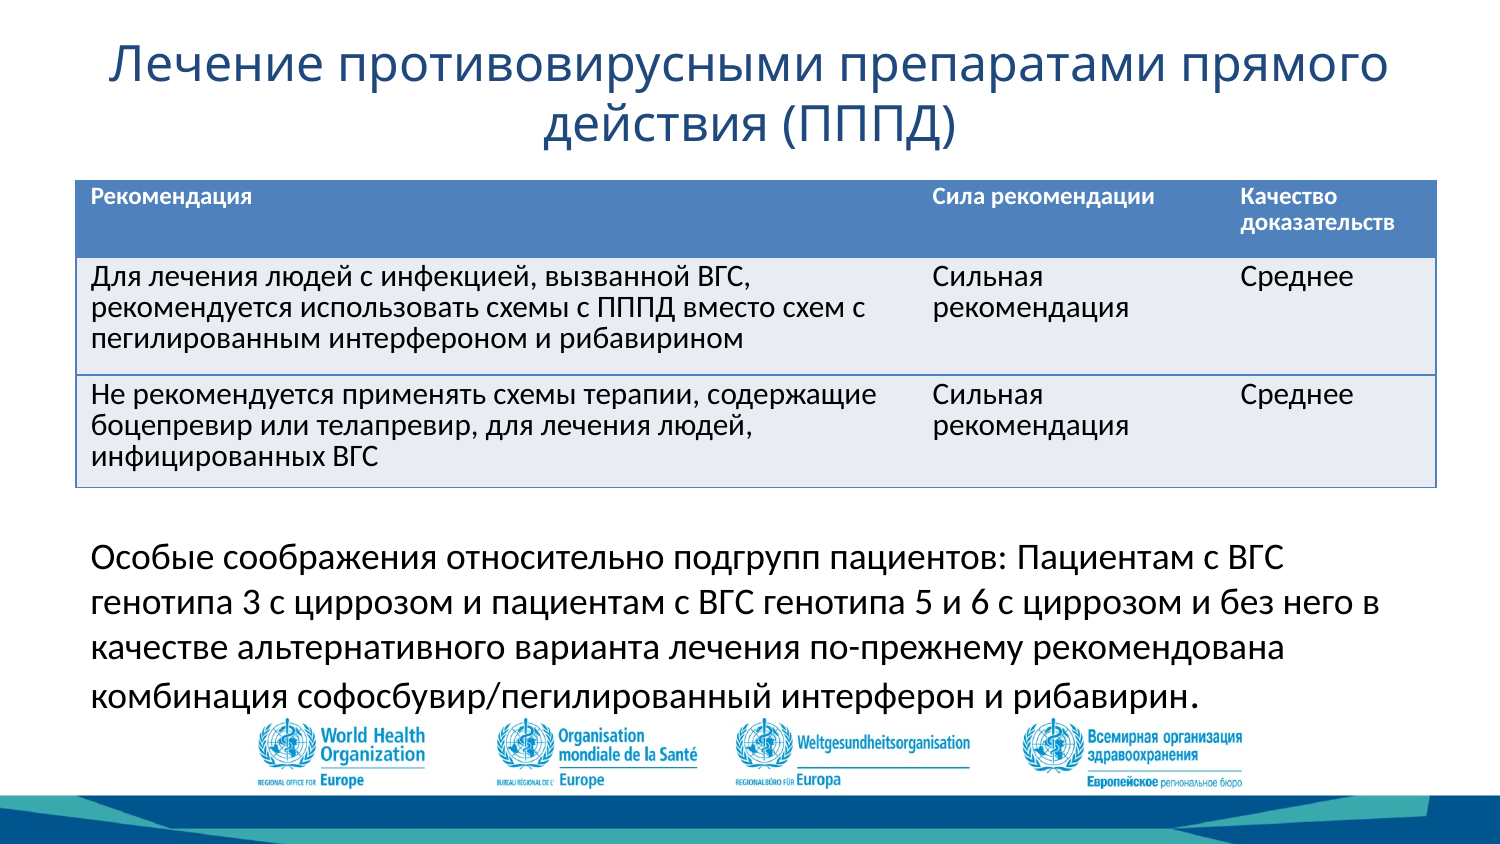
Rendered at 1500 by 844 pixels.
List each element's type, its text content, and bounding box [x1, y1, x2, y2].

table_header Рекомендация [77, 181, 918, 256]
picture [0, 718, 1500, 844]
table_cell Сильная рекомендация [918, 258, 1226, 374]
text_box Особые соображения относительно подгрупп пациентов: Пациентам с ВГC генотипа 3 с циррозом и пациентам с ВГC генотипа 5 и 6 с циррозом и без него в качестве альтернативного варианта лечения по-прежнему рекомендована комбинация софосбувир/пегилированный интерферон и рибавирин. [75, 524, 1436, 729]
table_cell Не рекомендуется применять схемы терапии, содержащие боцепревир или телапревир, для лечения людей, инфицированных ВГС [77, 376, 918, 487]
table_header Качество доказательств [1226, 181, 1435, 256]
table_cell Среднее [1226, 258, 1435, 374]
table_cell Для лечения людей с инфекцией, вызванной ВГС, рекомендуется использовать схемы с ПППД вместо схем с пегилированным интерфероном и рибавирином [77, 258, 918, 374]
table_header Сила рекомендации [918, 181, 1226, 256]
table_cell Сильная рекомендация [918, 376, 1226, 487]
title Лечение противовирусными препаратами прямого действия (ПППД) [75, 21, 1425, 162]
table_cell Среднее [1226, 376, 1435, 487]
